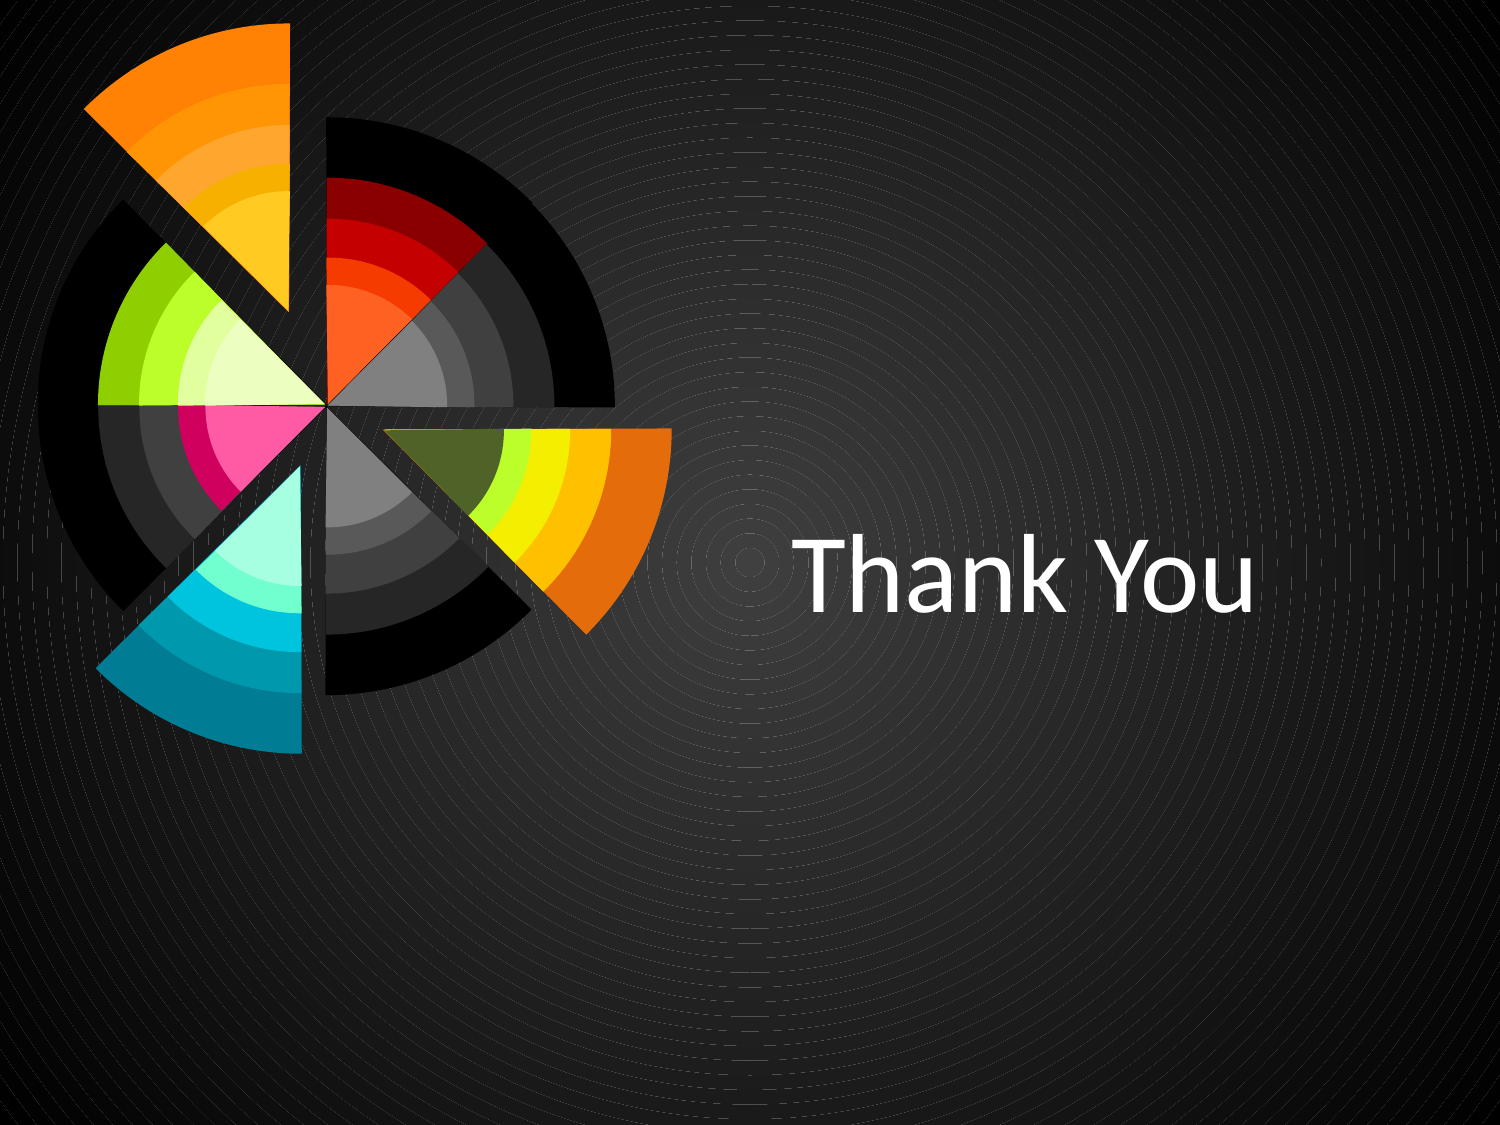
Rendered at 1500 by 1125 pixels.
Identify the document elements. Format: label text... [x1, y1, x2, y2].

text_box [11, 175, 590, 754]
text_box Thank You [776, 492, 1275, 642]
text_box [93, 140, 672, 719]
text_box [0, 23, 579, 602]
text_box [37, 115, 616, 694]
